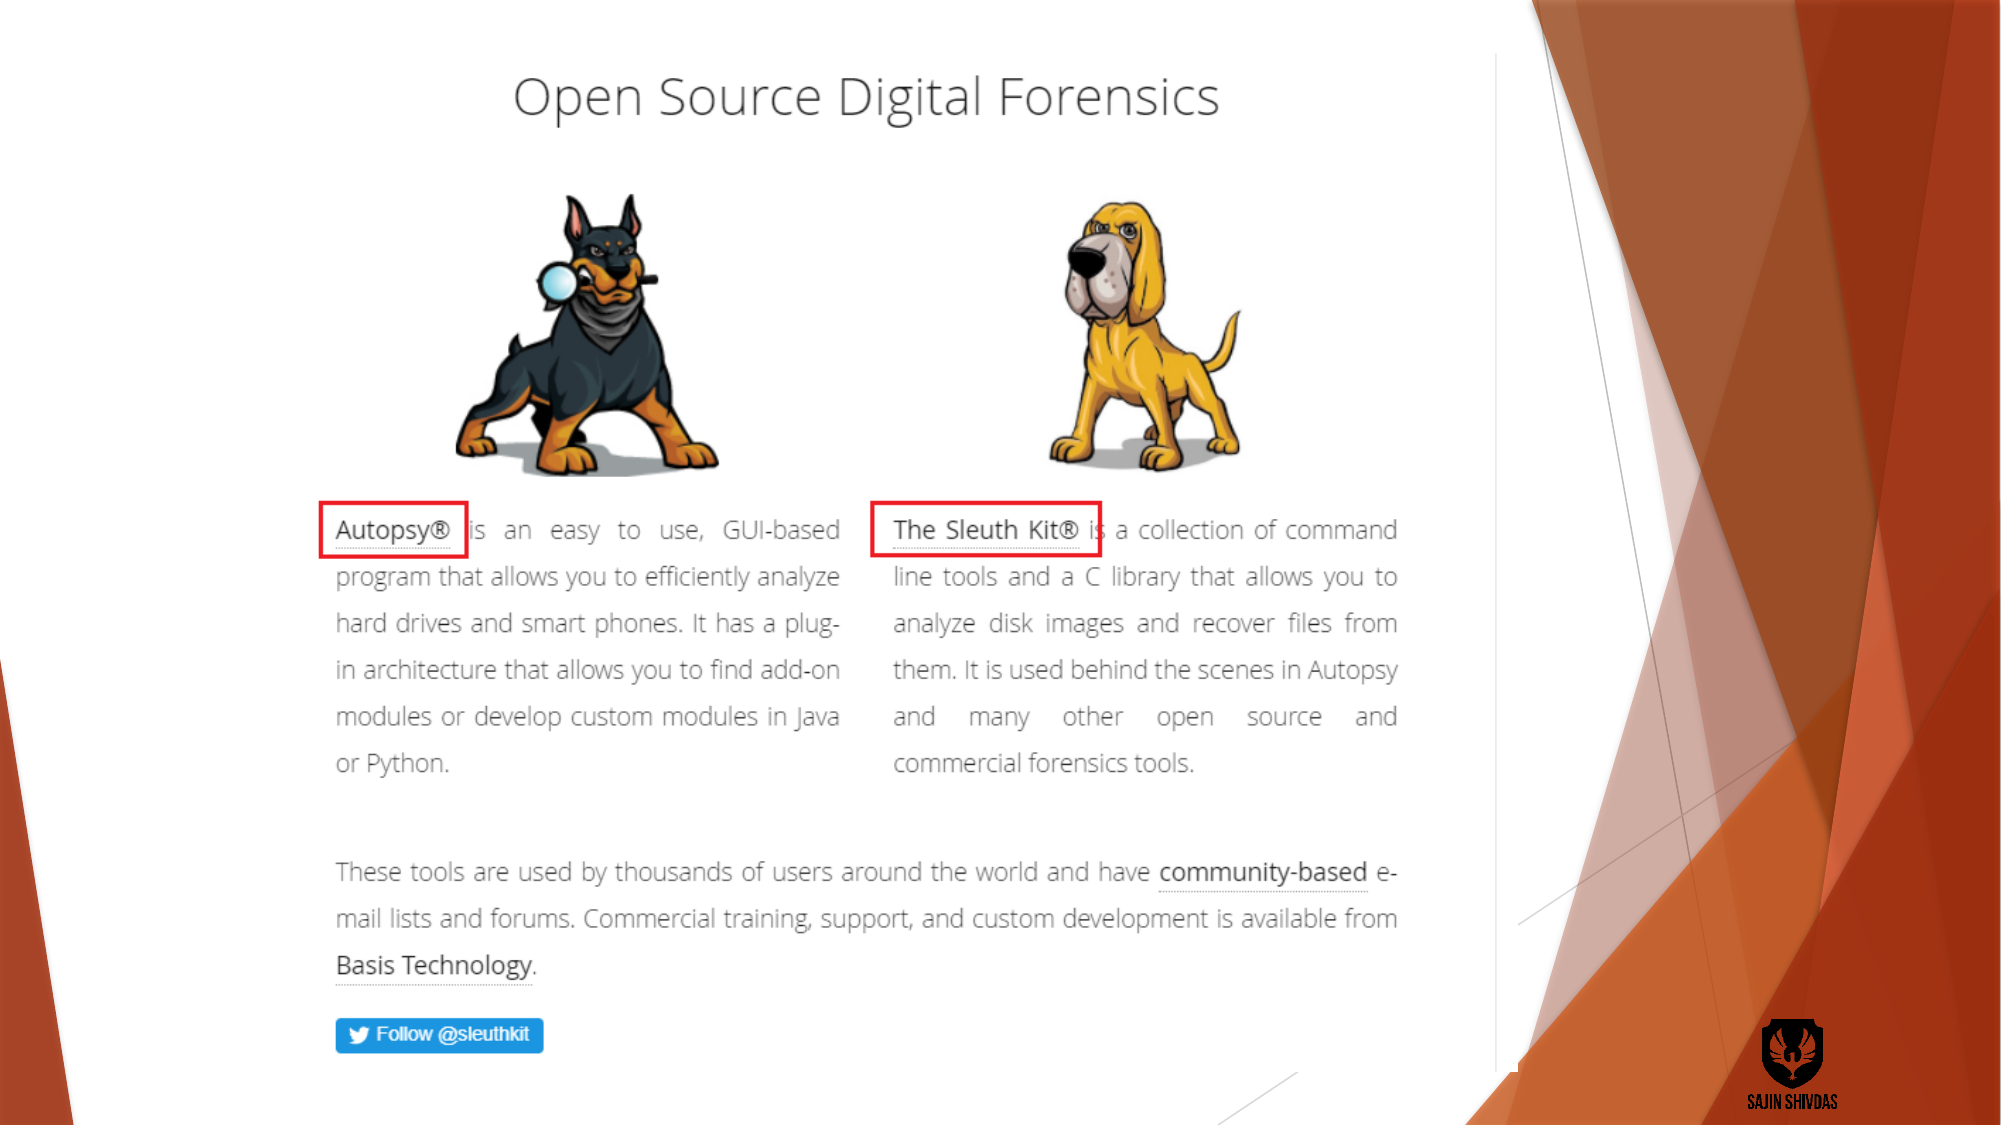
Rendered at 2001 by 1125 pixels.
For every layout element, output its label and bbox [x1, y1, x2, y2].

picture [278, 52, 1519, 1073]
picture [1737, 1009, 1850, 1121]
